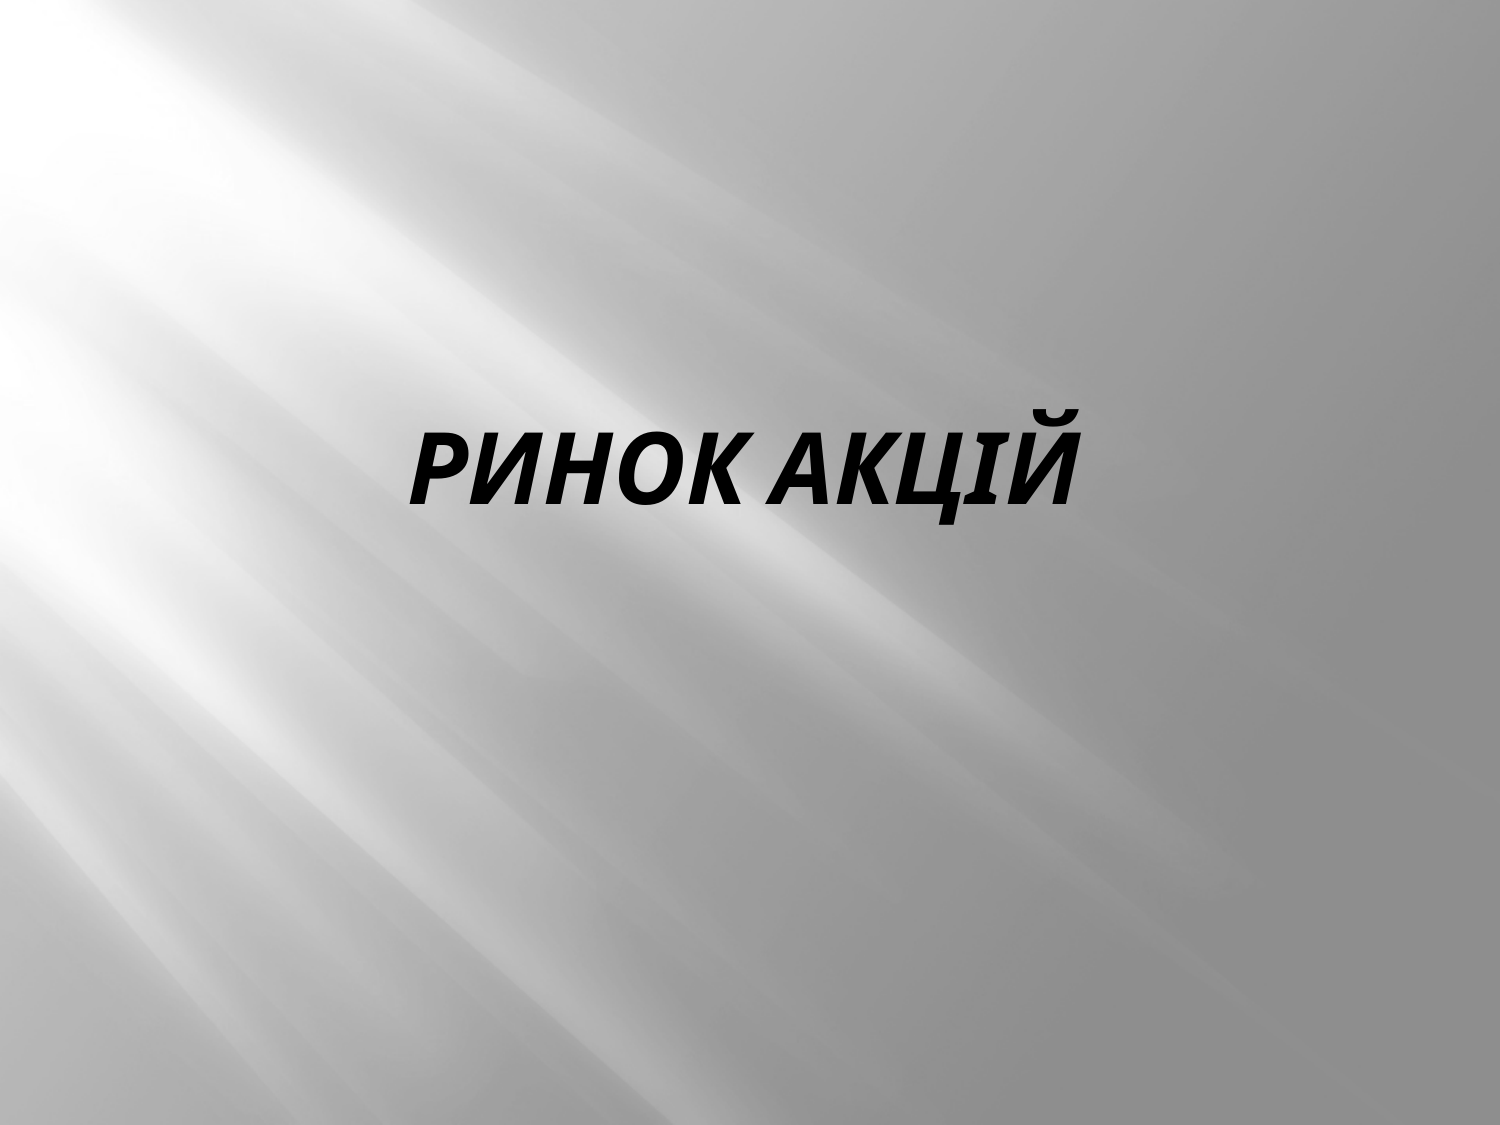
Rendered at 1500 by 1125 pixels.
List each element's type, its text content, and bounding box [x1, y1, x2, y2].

title Ринок акцій [69, 224, 1420, 525]
